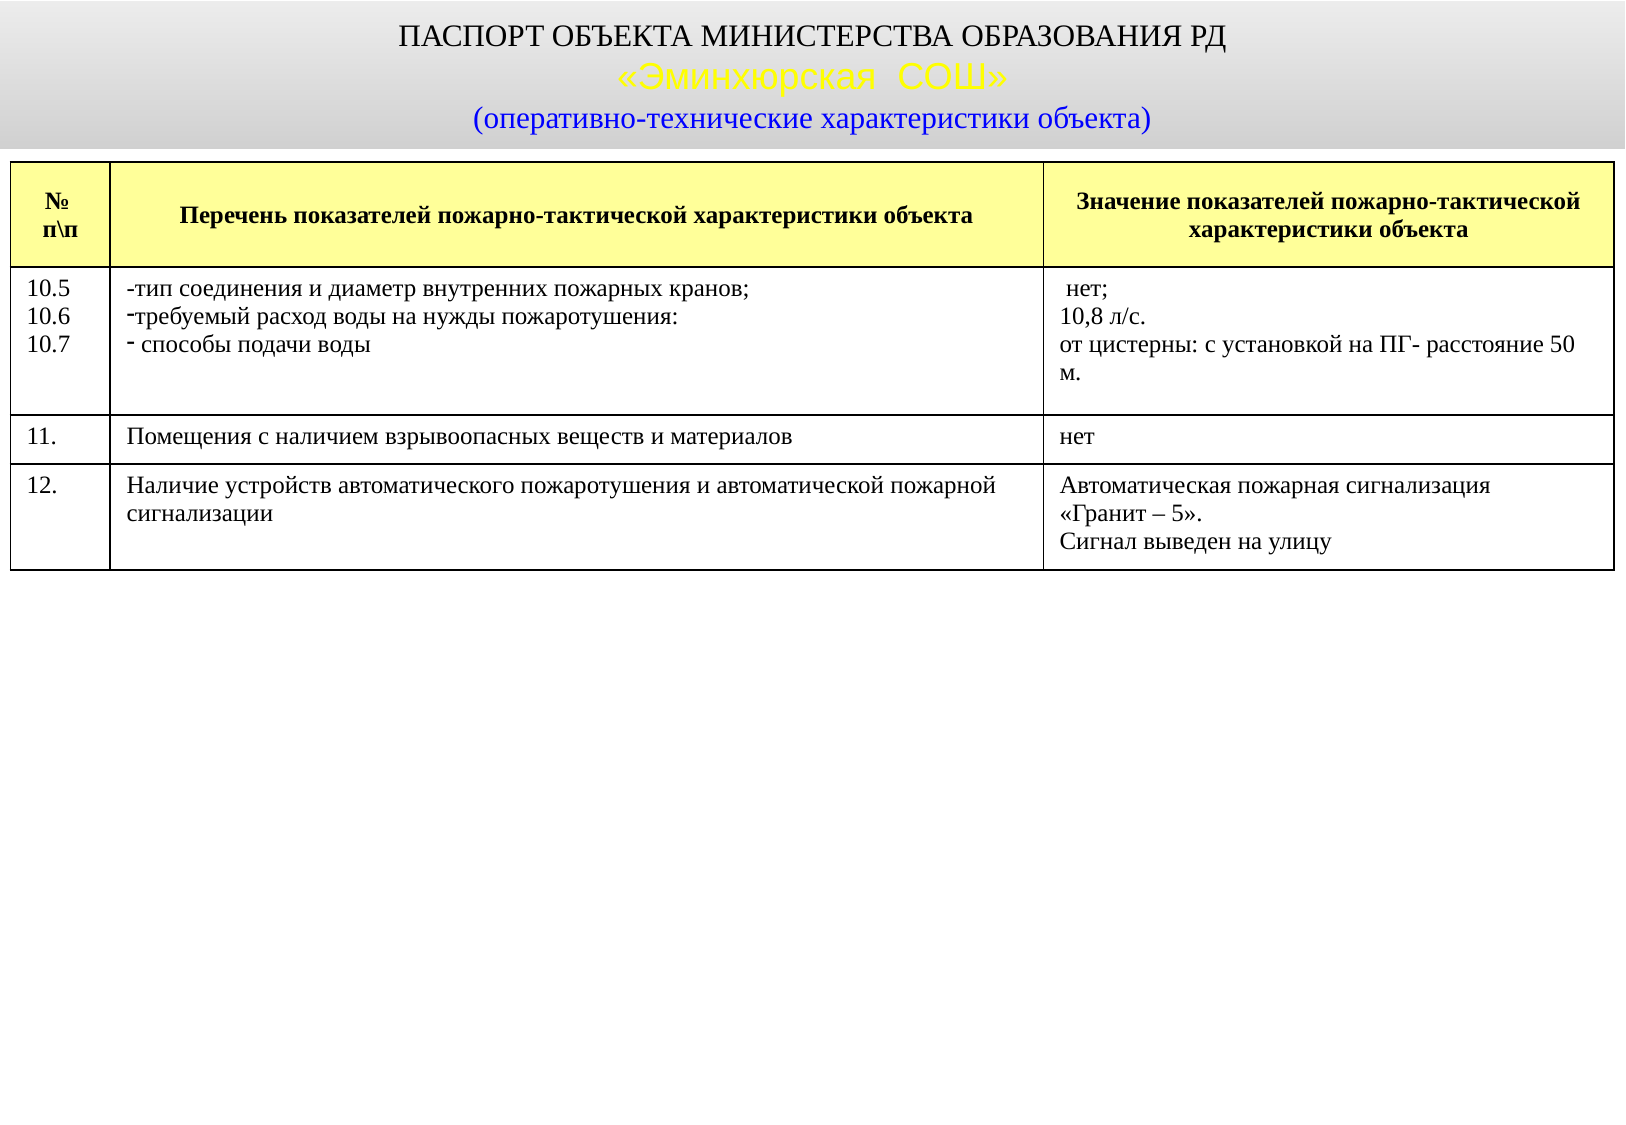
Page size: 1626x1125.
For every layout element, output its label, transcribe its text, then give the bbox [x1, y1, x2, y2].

table_cell нет [1044, 416, 1613, 463]
table_header Значение показателей пожарно-тактической характеристики объекта [1044, 163, 1613, 266]
text_box ПАСПОРТ ОБЪЕКТА МИНИСТЕРСТВА ОБРАЗОВАНИЯ РД «Эминхюрская СОШ» (оперативно-технические характеристики объекта) [0, 1, 1625, 149]
table_cell 10.5 10.6 10.7 [11, 268, 109, 414]
table_cell 12. [11, 465, 109, 569]
table_cell Помещения с наличием взрывоопасных веществ и материалов [111, 416, 1043, 463]
table_cell Наличие устройств автоматического пожаротушения и автоматической пожарной сигнализации [111, 465, 1043, 569]
table_cell нет; 10,8 л/с. от цистерны: с установкой на ПГ- расстояние 50 м. [1044, 268, 1613, 414]
table_cell Автоматическая пожарная сигнализация «Гранит – 5». Сигнал выведен на улицу [1044, 465, 1613, 569]
table_cell 11. [11, 416, 109, 463]
table_header № п\п [11, 163, 109, 266]
table_cell -тип соединения и диаметр внутренних пожарных кранов; требуемый расход воды на нужды пожаротушения: способы подачи воды [111, 268, 1043, 414]
table_header Перечень показателей пожарно-тактической характеристики объекта [111, 163, 1043, 266]
